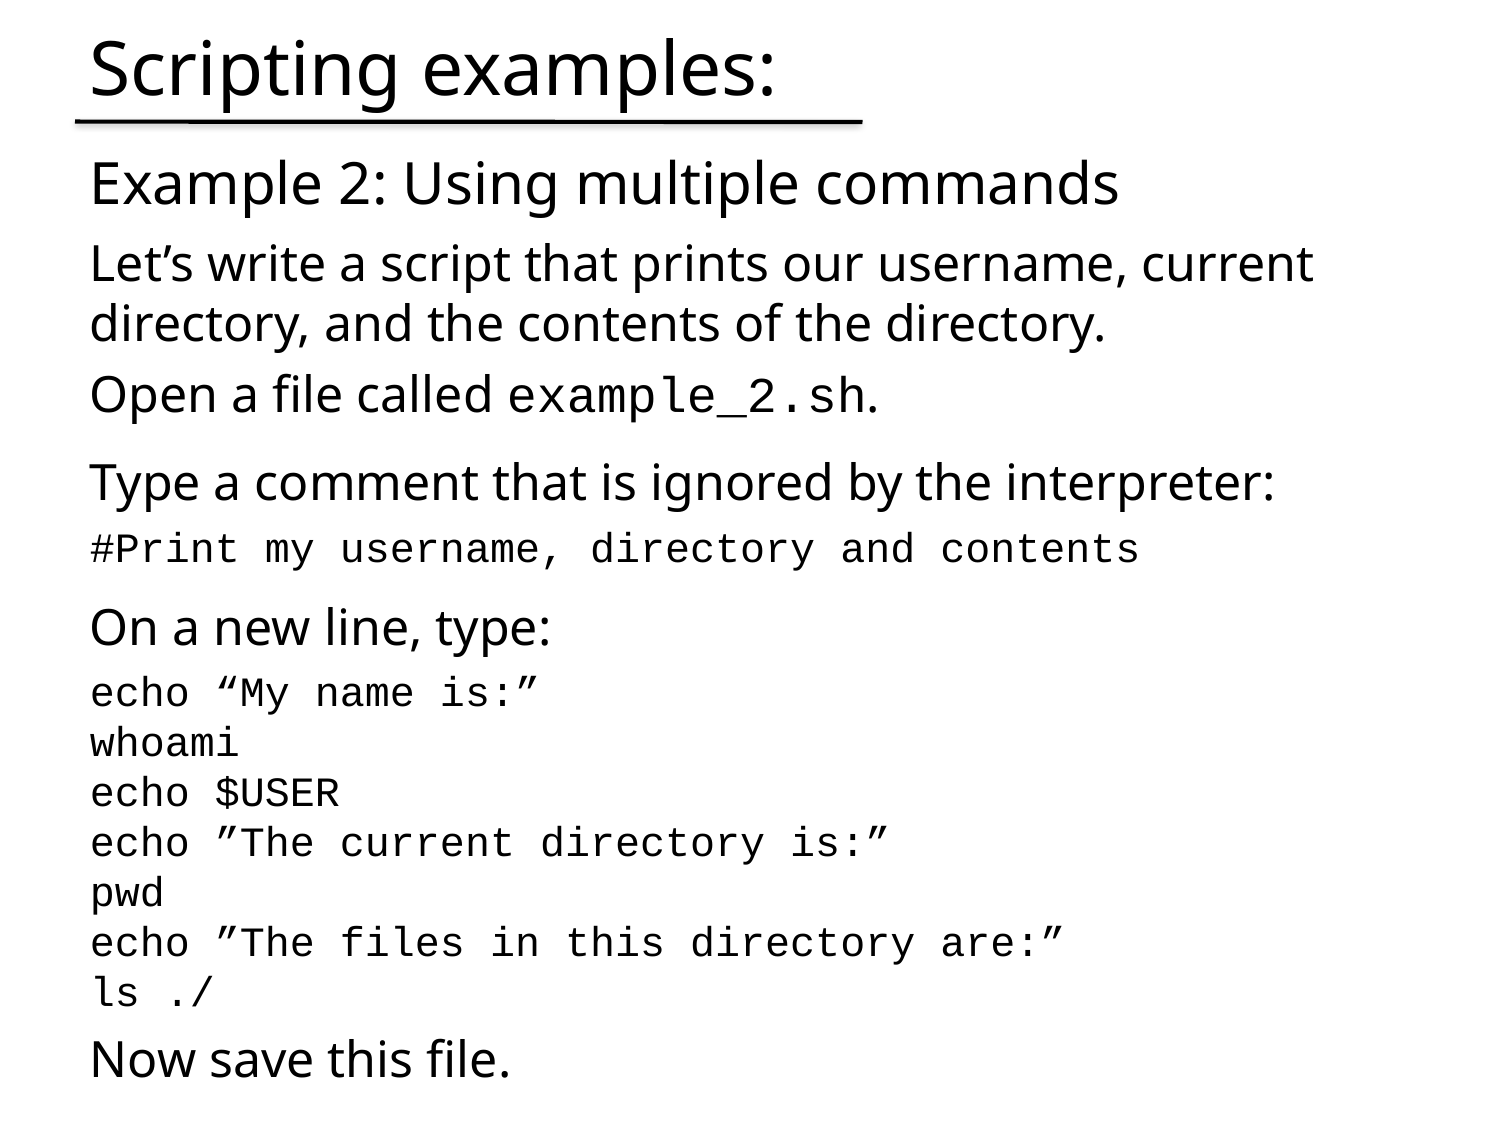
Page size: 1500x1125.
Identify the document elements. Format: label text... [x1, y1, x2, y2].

text_box Let’s write a script that prints our username, current directory, and the contents of the directory. [74, 223, 1450, 355]
text_box Example 2: Using multiple commands [74, 139, 1450, 223]
text_box Open a file called example_2.sh. [74, 355, 1450, 430]
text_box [74, 442, 1450, 580]
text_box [74, 587, 1450, 1096]
text_box Scripting examples: [74, 13, 1438, 118]
